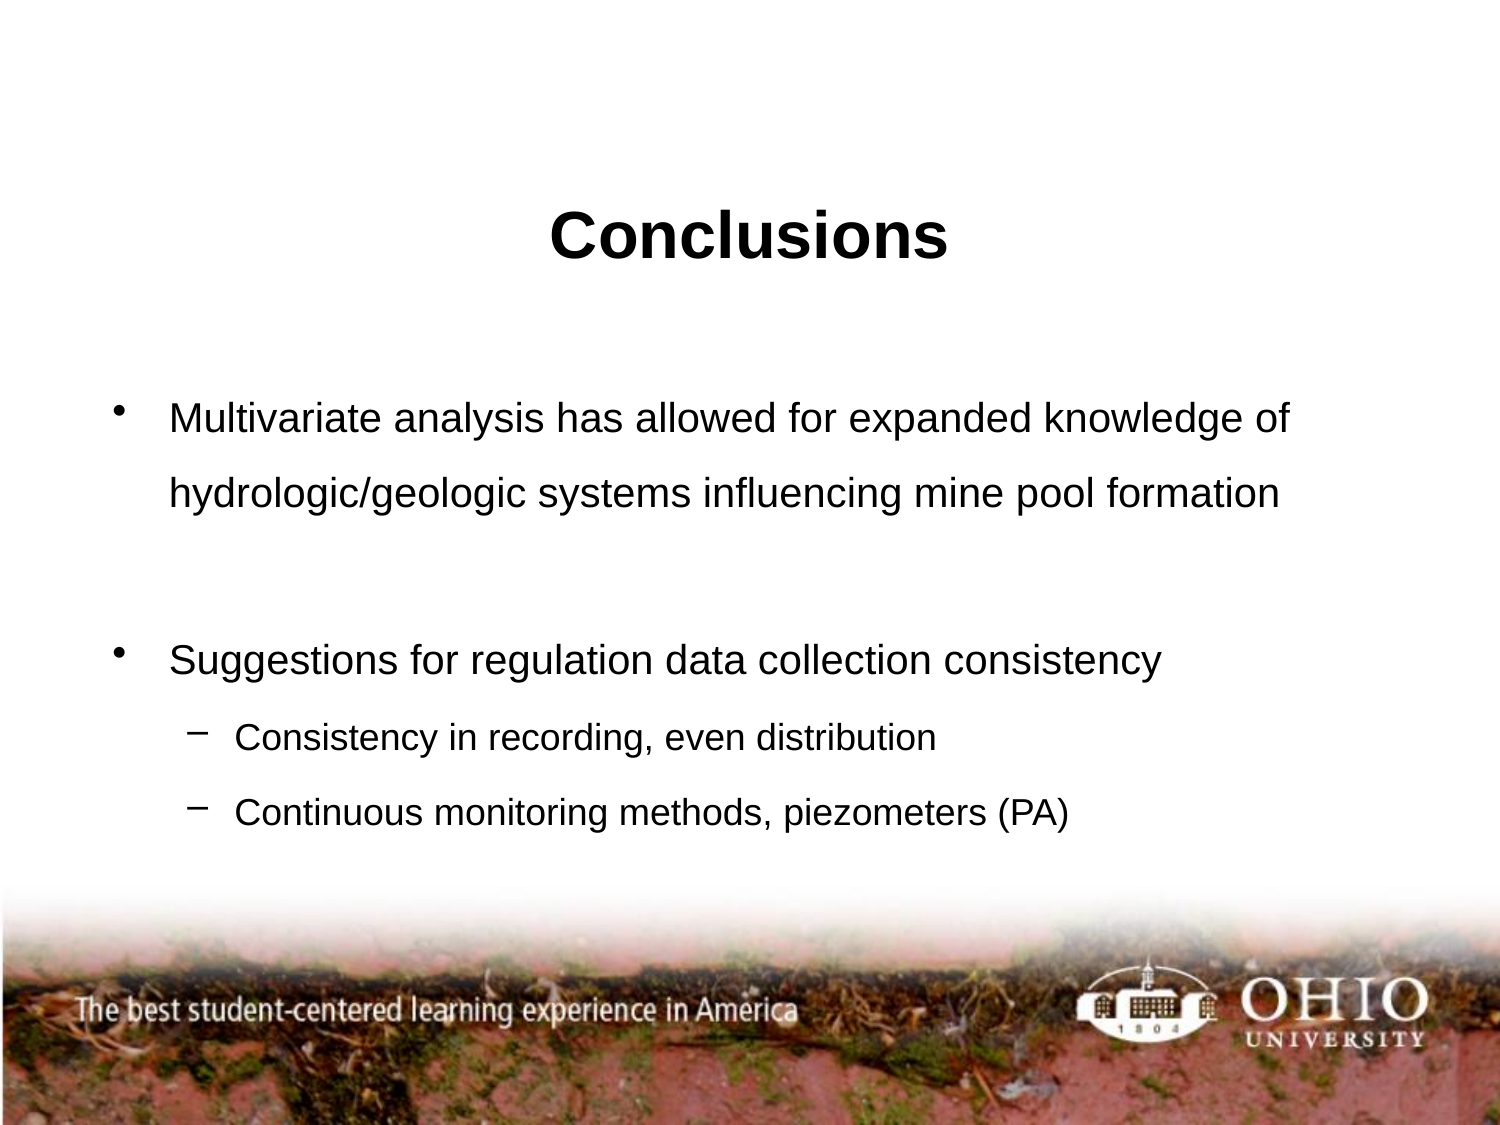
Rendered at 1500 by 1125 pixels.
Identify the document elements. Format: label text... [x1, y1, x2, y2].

picture [0, 0, 1500, 1125]
title Conclusions [97, 125, 1403, 338]
list Multivariate analysis has allowed for expanded knowledge of hydrologic/geologic systems influencing mine pool formation Suggestions for regulation data collection consistency Consistency in recording, even distribution Continuous monitoring methods, piezometers (PA) [97, 357, 1403, 1026]
